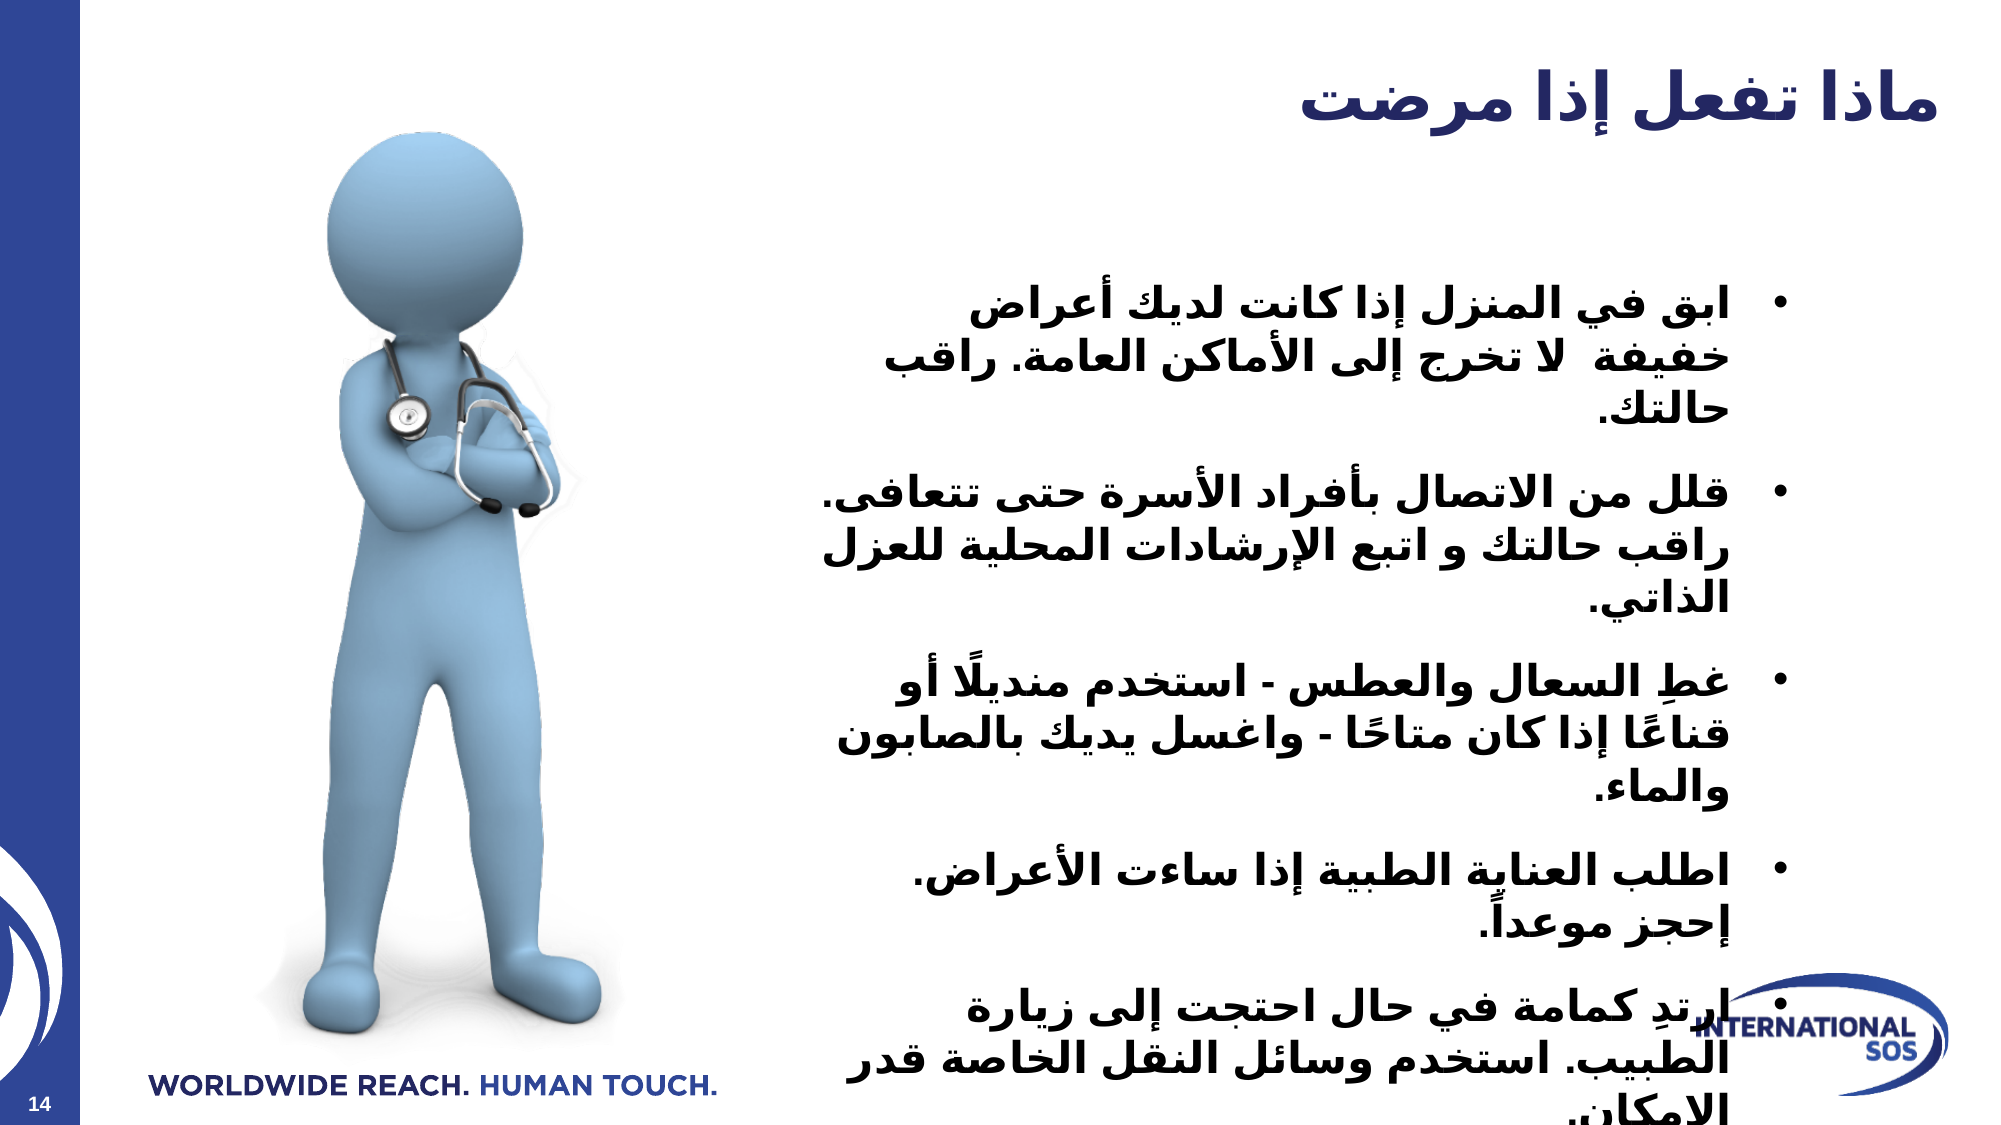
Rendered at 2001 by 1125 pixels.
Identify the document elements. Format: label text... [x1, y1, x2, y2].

text_box ماذا تفعل إذا مرضت [279, 35, 1957, 149]
picture [244, 110, 675, 1070]
list ابق في المنزل إذا كانت لديك أعراض خفيفة. لا تخرج إلى الأماكن العامة. راقب حالتك. قلل من الاتصال بأفراد الأسرة حتى تتعافى. راقب حالتك و اتبع الإرشادات المحلية للعزل الذاتي. غطِ السعال والعطس - استخدم منديلًا أو قناعًا إذا كان متاحًا - واغسل يديك بالصابون والماء. اطلب العناية الطبية إذا ساءت الأعراض. إحجز موعداً. ارتدِ كمامة في حال احتجت إلى زيارة الطبيب. استخدم وسائل النقل الخاصة قدر الإمكان. [799, 267, 1804, 889]
picture [1696, 973, 1949, 1096]
